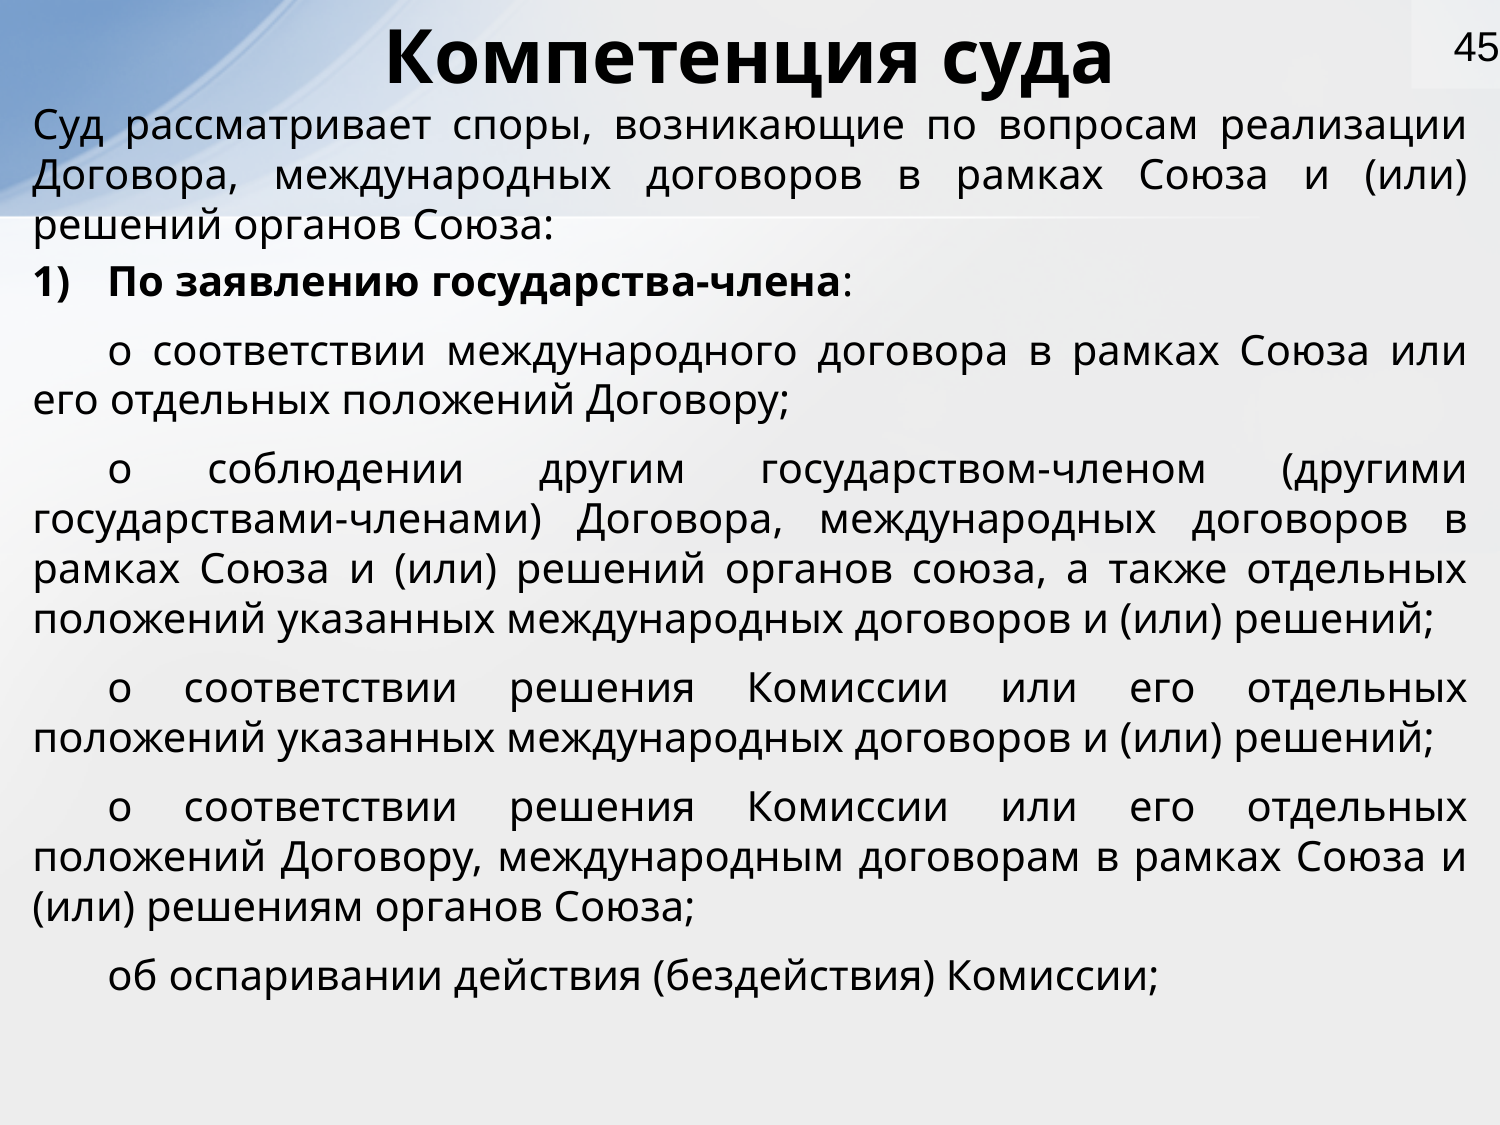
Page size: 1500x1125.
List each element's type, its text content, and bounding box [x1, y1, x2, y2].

text_box Компетенция суда Суд рассматривает споры, возникающие по вопросам реализации Договора, международных договоров в рамках Союза и (или) решений органов Союза: [17, 0, 1483, 247]
text_box По заявлению государства-члена: о соответствии международного договора в рамках Союза или его отдельных положений Договору; о соблюдении другим государством-членом (другими государствами-членами) Договора, международных договоров в рамках Союза и (или) решений органов союза, а также отдельных положений указанных международных договоров и (или) решений; о соответствии решения Комиссии или его отдельных положений указанных международных договоров и (или) решений; о соответствии решения Комиссии или его отдельных положений Договору, международным договорам в рамках Союза и (или) решениям органов Союза; об оспаривании действия (бездействия) Комиссии; [17, 247, 1483, 1006]
picture [0, 0, 1500, 1119]
slide_number 45 [1411, 0, 1500, 89]
